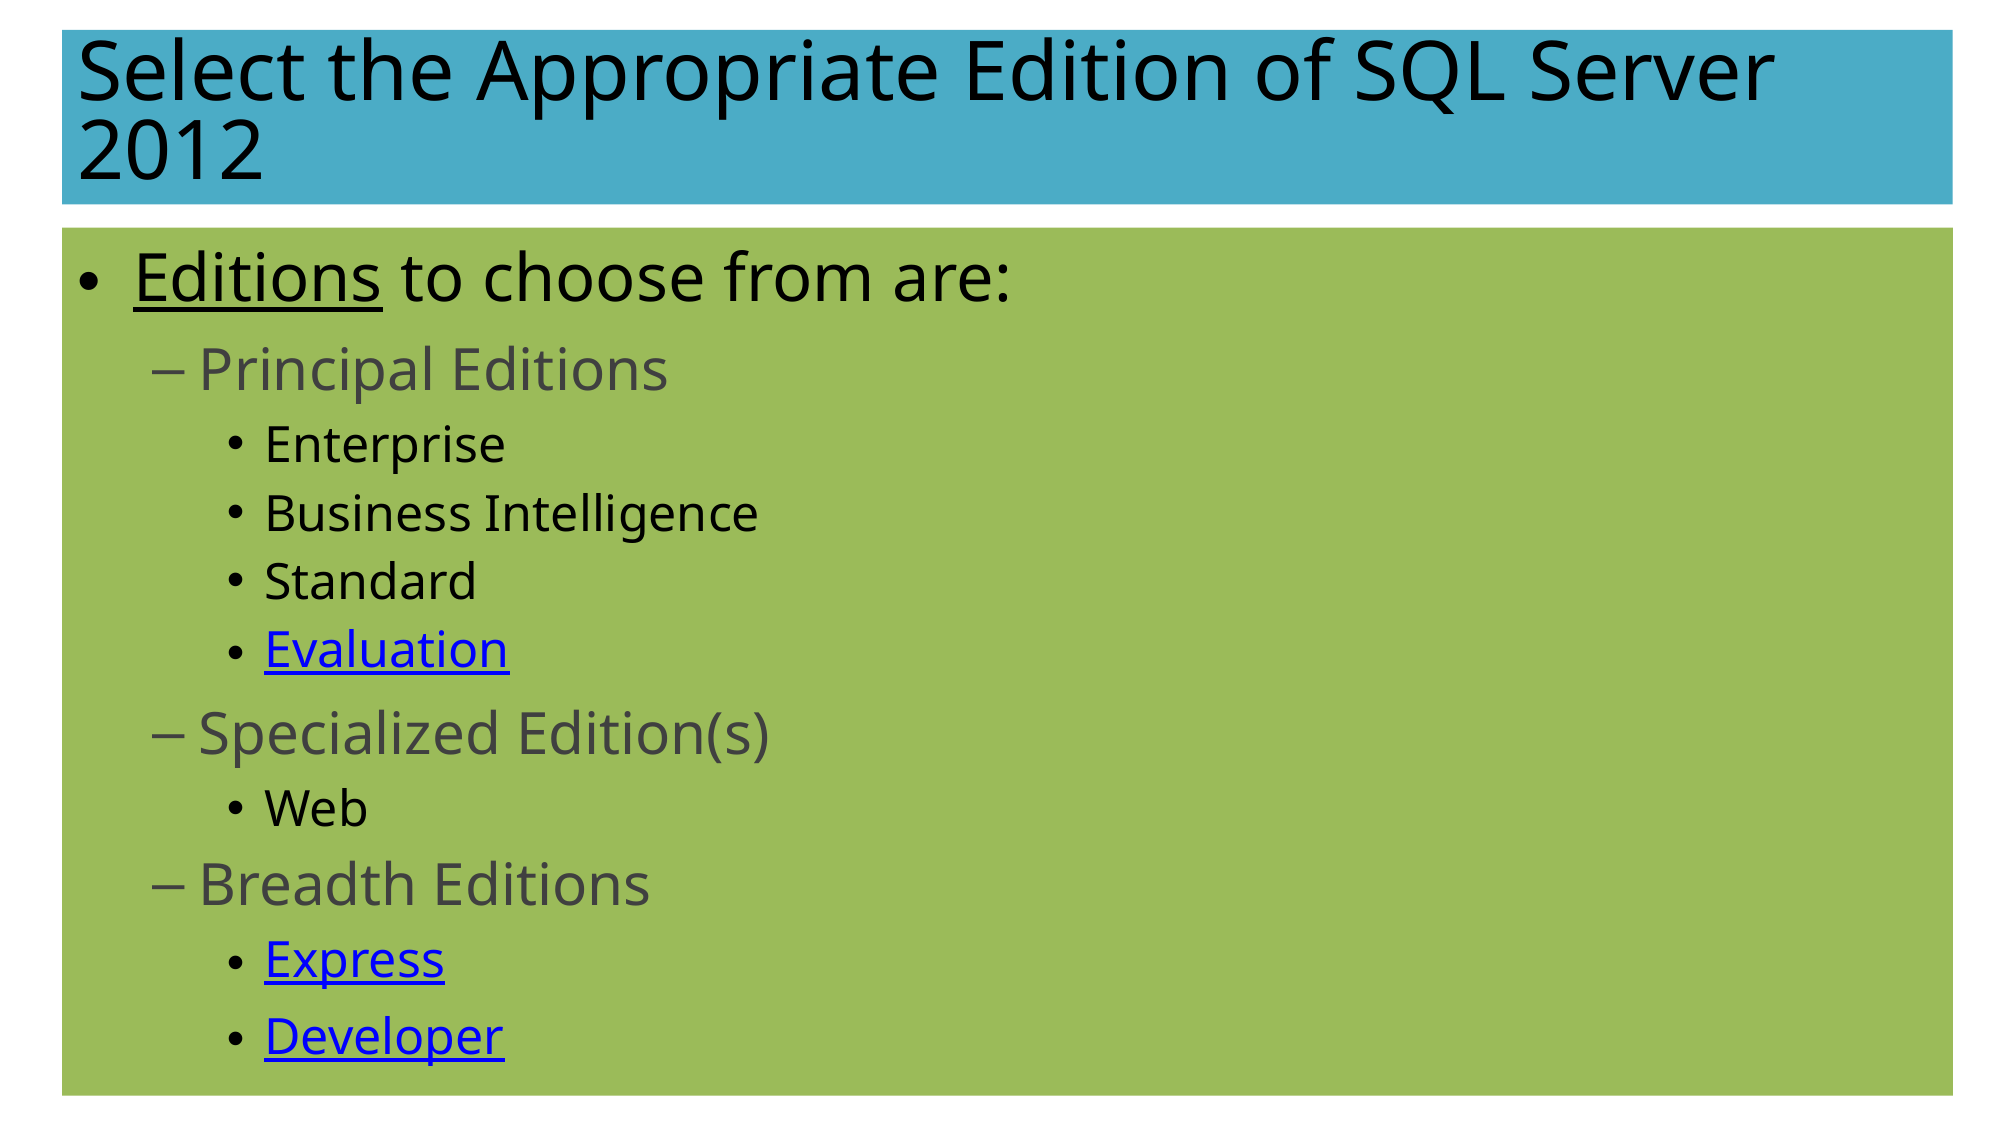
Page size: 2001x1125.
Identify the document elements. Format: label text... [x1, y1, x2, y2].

title Select the Appropriate Edition of SQL Server 2012 [62, 29, 1953, 205]
list Editions to choose from are: Principal Editions Enterprise Business Intelligence Standard Evaluation Specialized Edition(s) Web Breadth Editions Express Developer [62, 227, 1953, 1096]
